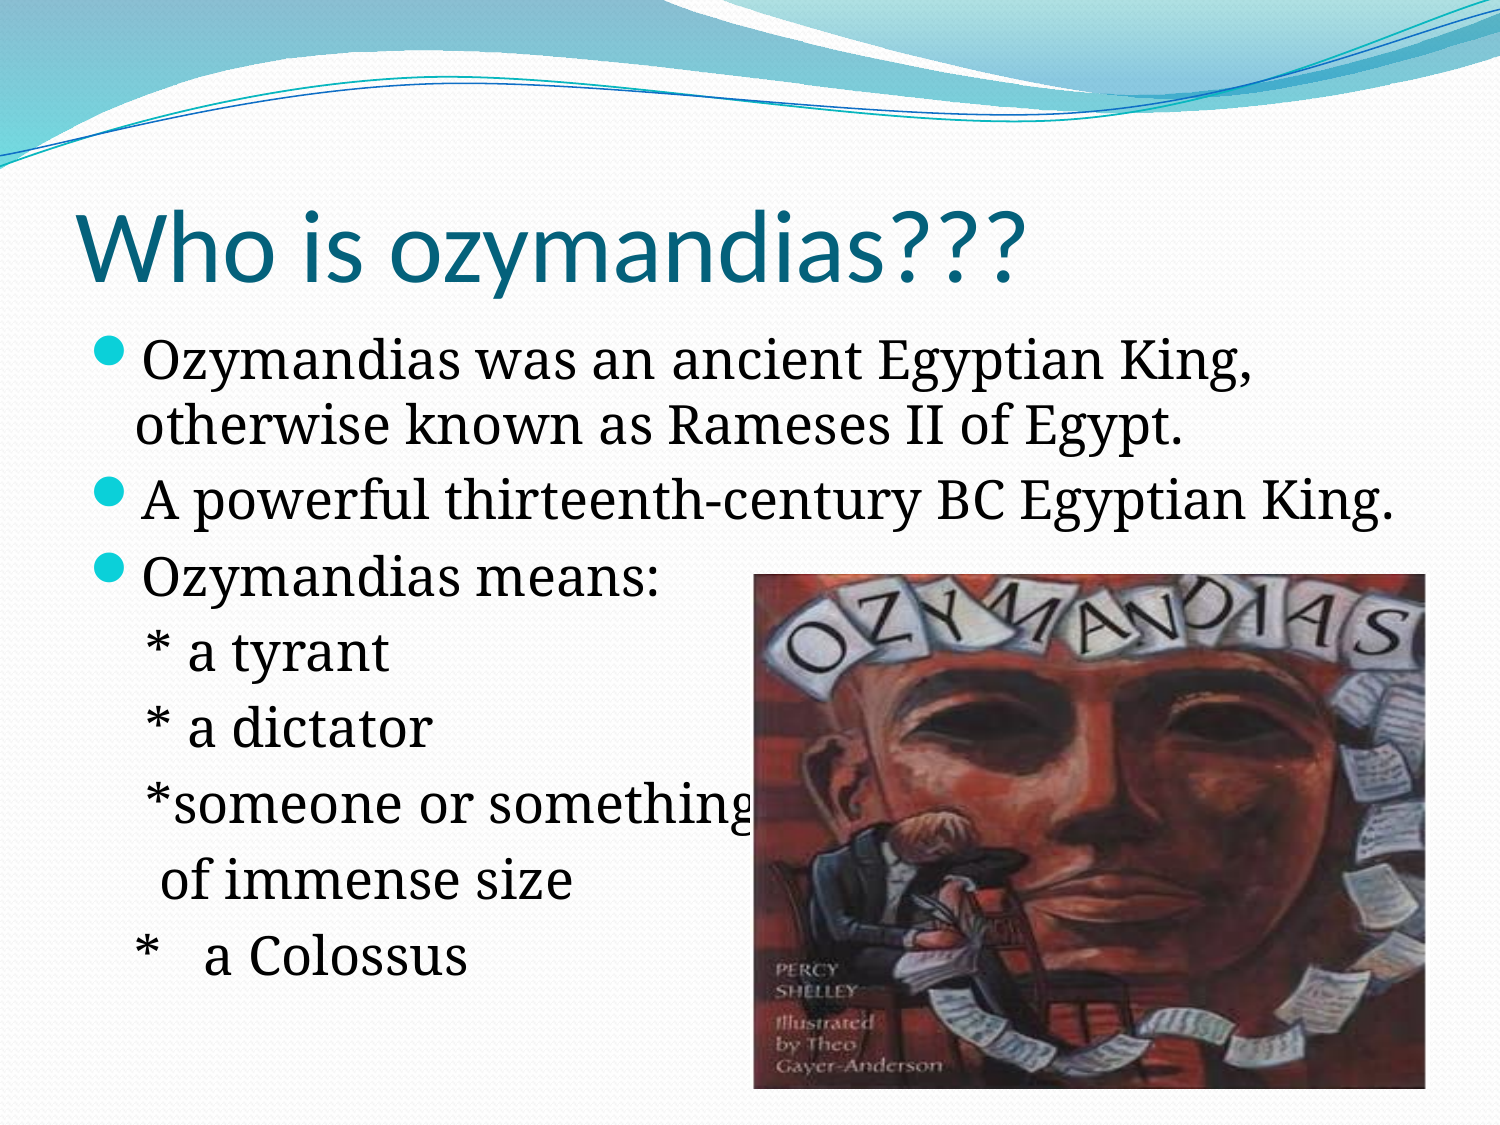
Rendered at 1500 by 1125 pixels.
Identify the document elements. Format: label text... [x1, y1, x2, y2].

title Who is ozymandias??? [75, 115, 1425, 303]
picture [749, 573, 1430, 1090]
list Ozymandias was an ancient Egyptian King, otherwise known as Rameses II of Egypt. A powerful thirteenth-century BC Egyptian King. Ozymandias means: * a tyrant * a dictator *someone or something of immense size * a Colossus [75, 317, 1425, 1038]
